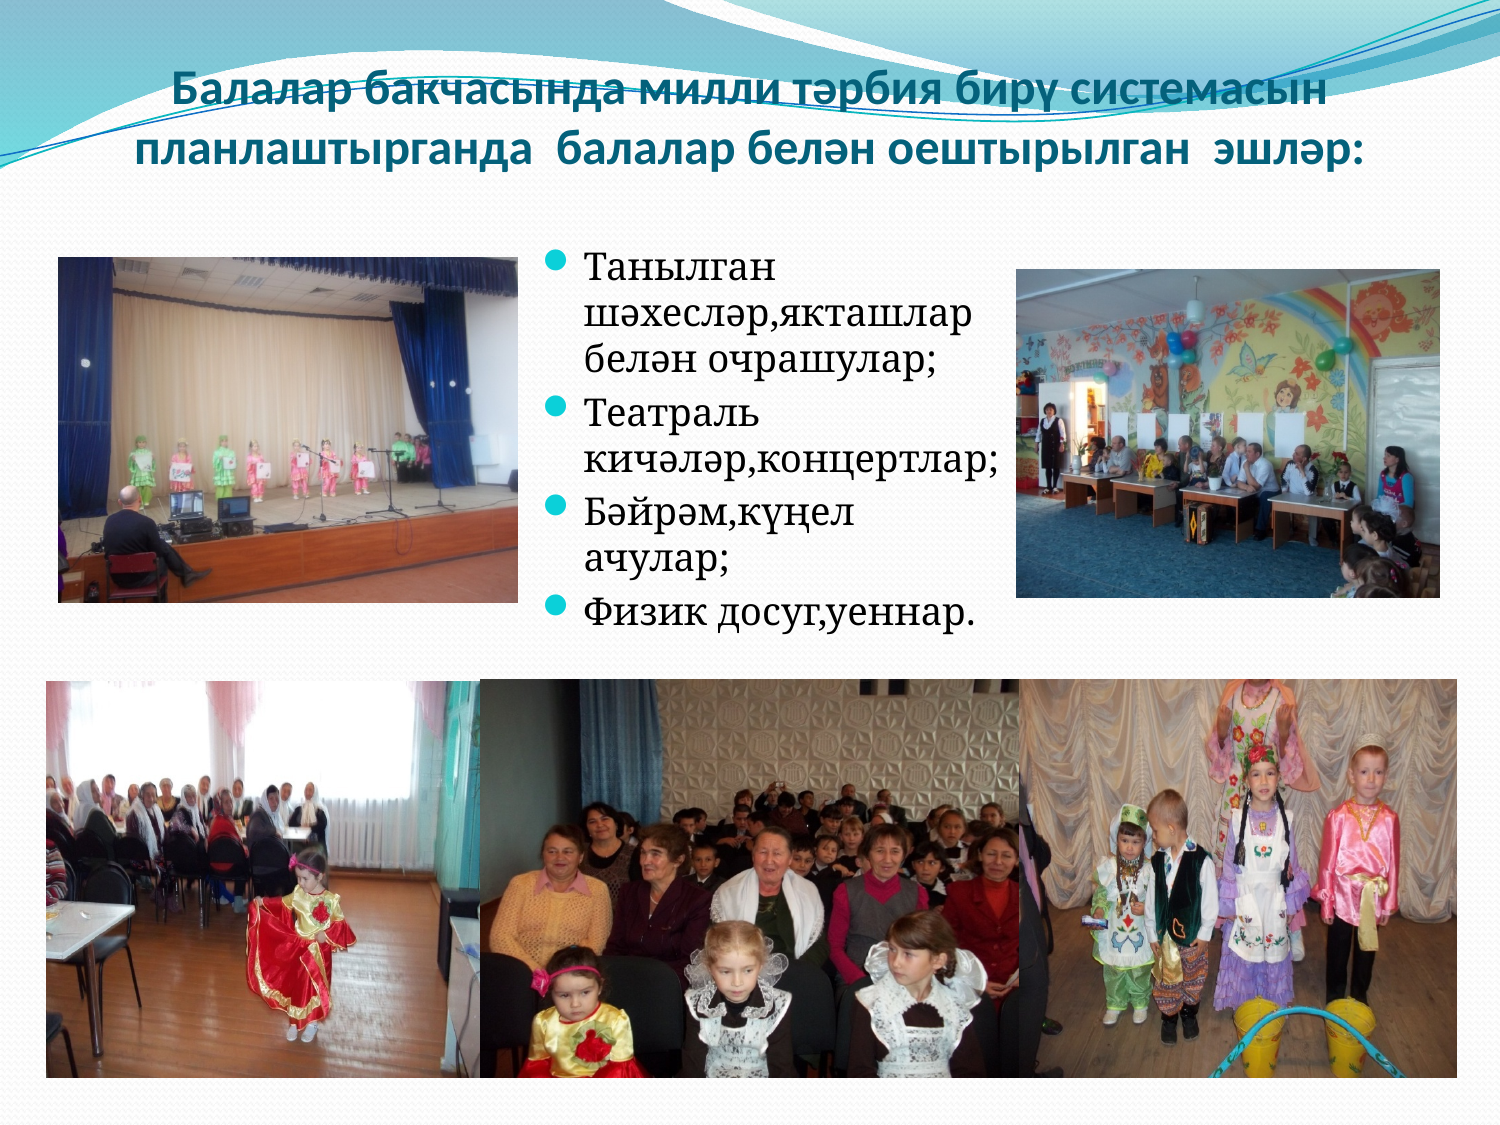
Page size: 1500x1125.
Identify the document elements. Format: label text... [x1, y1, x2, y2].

title Балалар бакчасында милли тәрбия бирү системасын планлаштырганда балалар белән оештырылган эшләр: [75, 0, 1425, 235]
picture [1016, 269, 1441, 598]
picture [46, 679, 1458, 1079]
list Танылган шәхесләр,якташлар белән очрашулар; Театраль кичәләр,концертлар; Бәйрәм,күңел ачулар; Физик досуг,уеннар. [527, 234, 1020, 678]
picture [58, 257, 519, 603]
